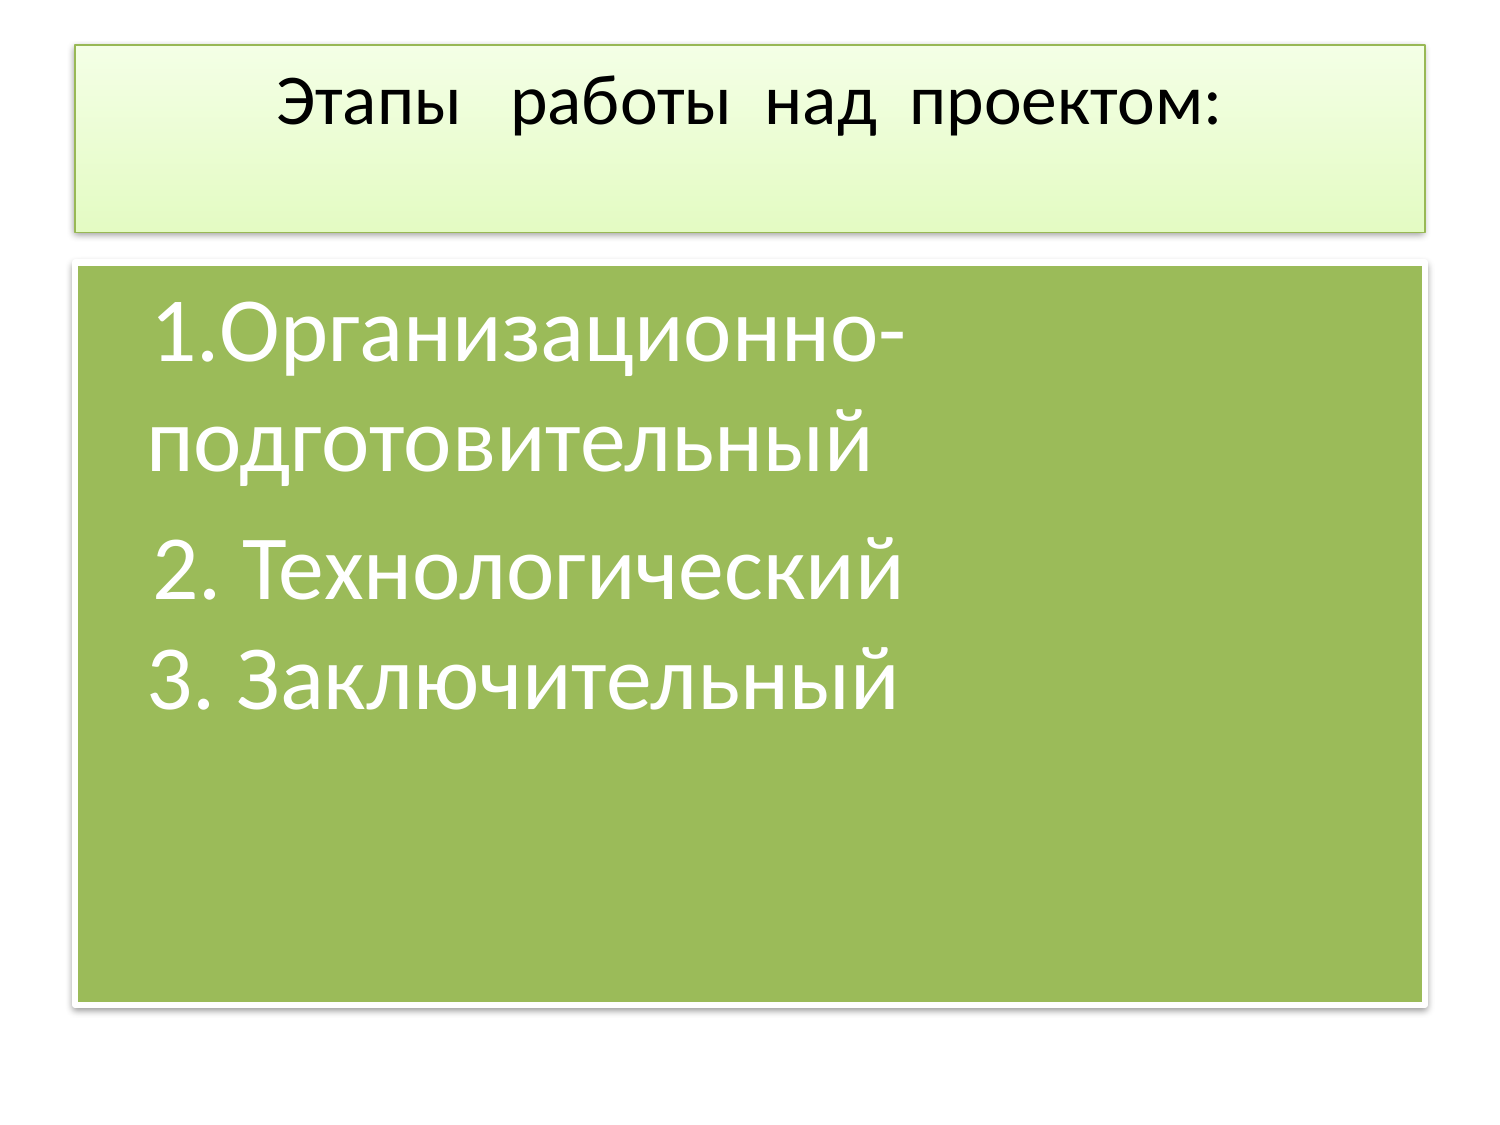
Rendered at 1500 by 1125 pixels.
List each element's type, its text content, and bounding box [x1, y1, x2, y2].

list 1.Организационно-подготовительный 2. Технологический 3. Заключительный [72, 259, 1428, 1008]
title Этапы работы над проектом: [74, 44, 1426, 233]
